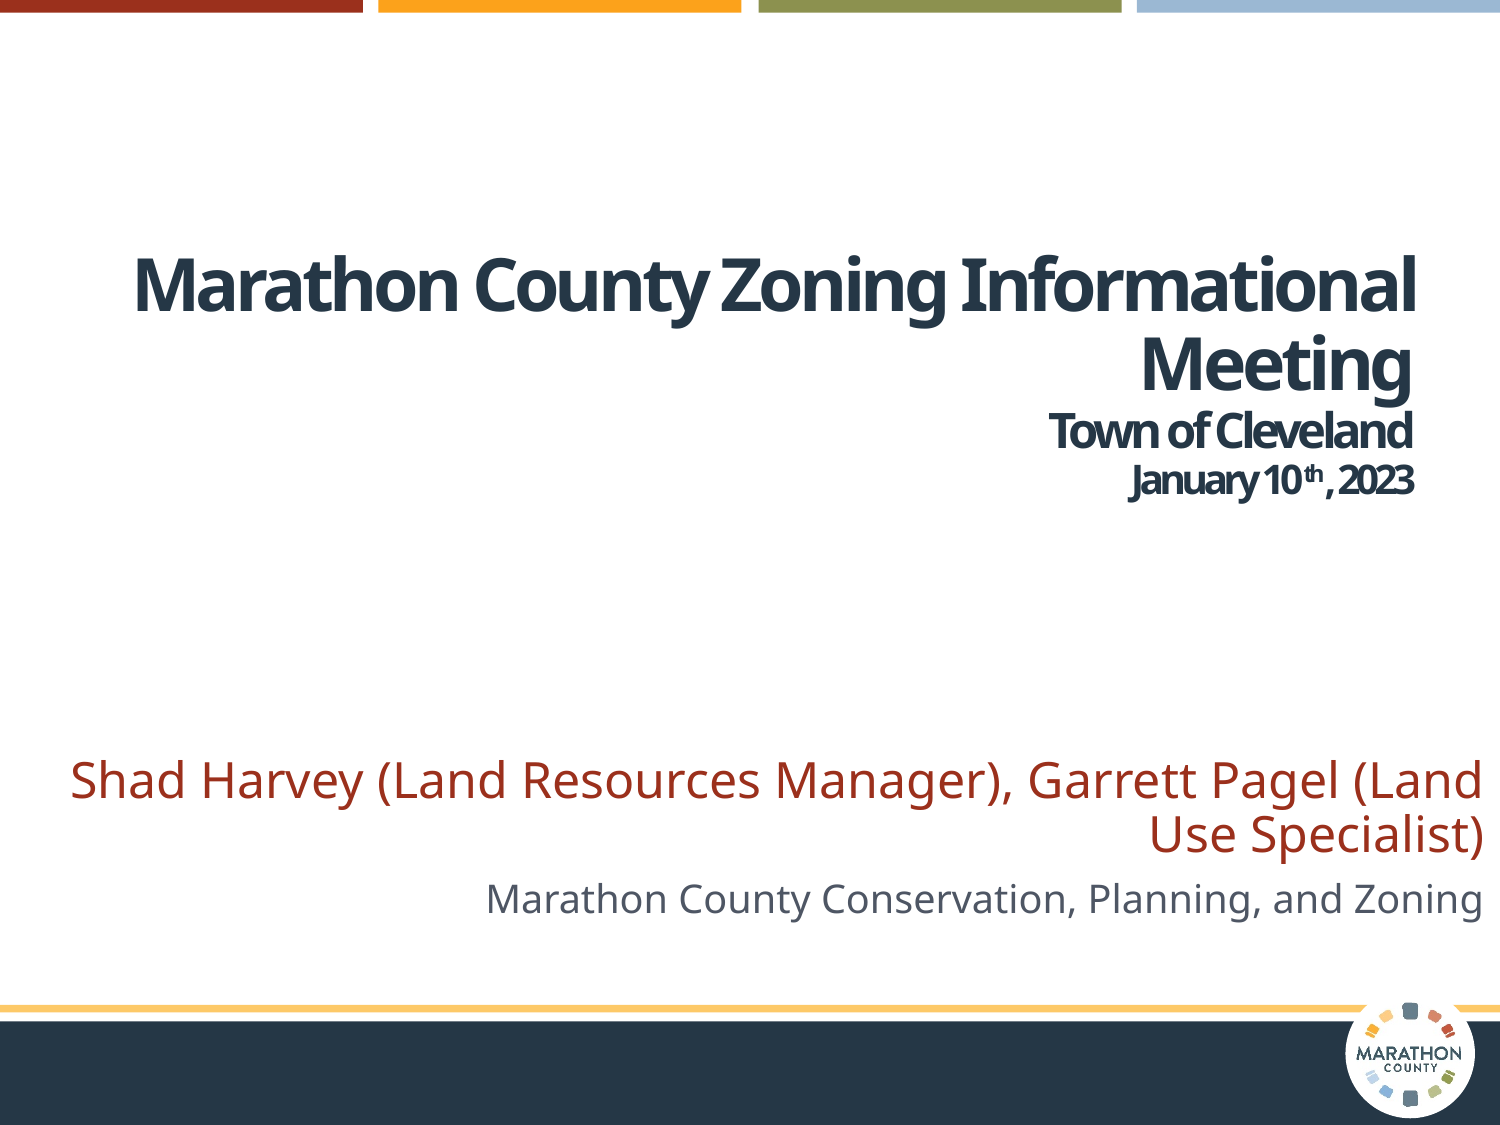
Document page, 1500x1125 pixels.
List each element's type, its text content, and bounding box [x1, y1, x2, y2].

title Marathon County Zoning Informational Meeting Town of Cleveland January 10th, 2023 [68, 239, 1432, 514]
subtitle Shad Harvey (Land Resources Manager), Garrett Pagel (Land Use Specialist) Marathon County Conservation, Planning, and Zoning [12, 606, 1500, 988]
picture [1356, 1002, 1461, 1108]
